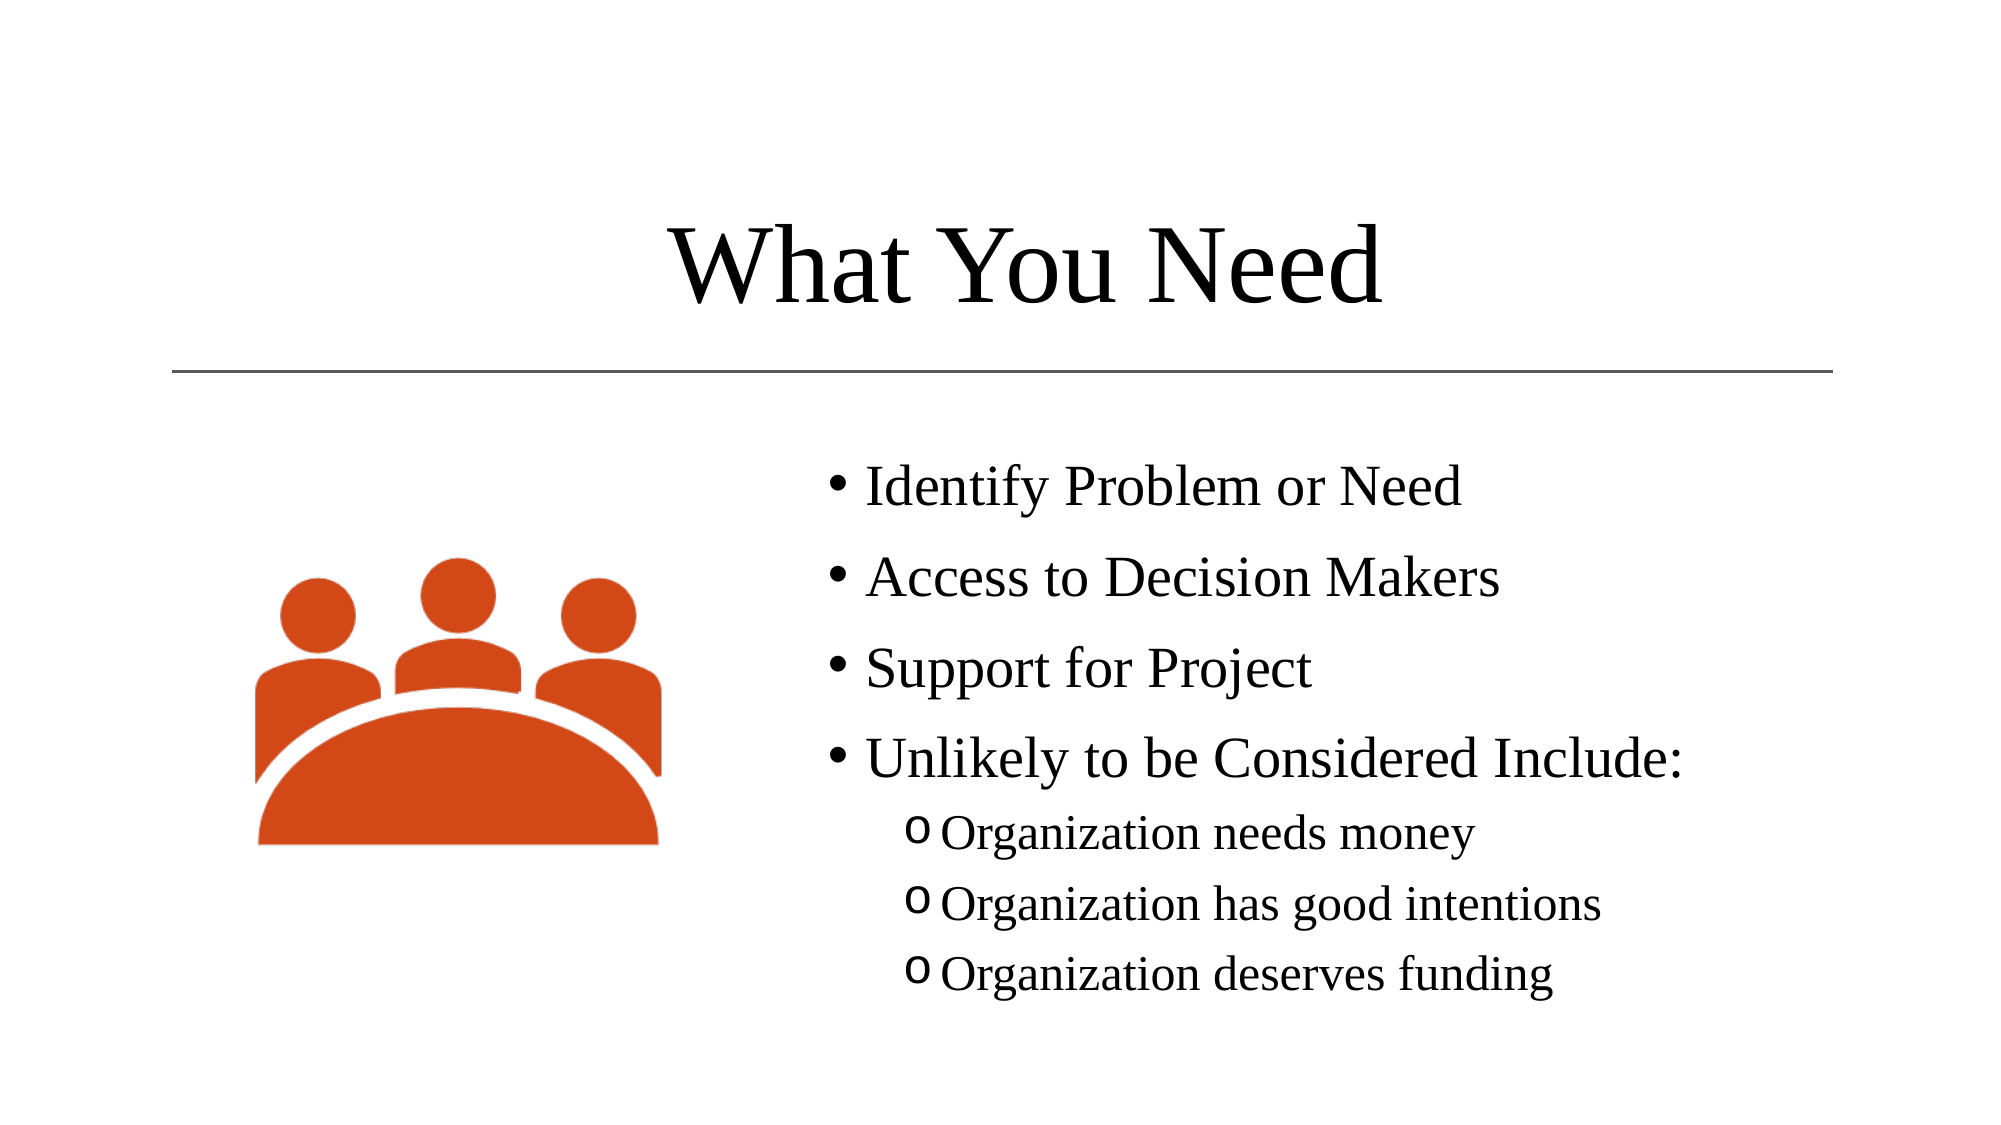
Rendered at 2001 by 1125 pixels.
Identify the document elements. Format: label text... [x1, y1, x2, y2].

list Identify Problem or Need Access to Decision Makers Support for Project Unlikely to be Considered Include: Organization needs money Organization has good intentions Organization deserves funding [812, 440, 1844, 1025]
title What You Need [157, 160, 1895, 335]
picture [218, 461, 699, 942]
